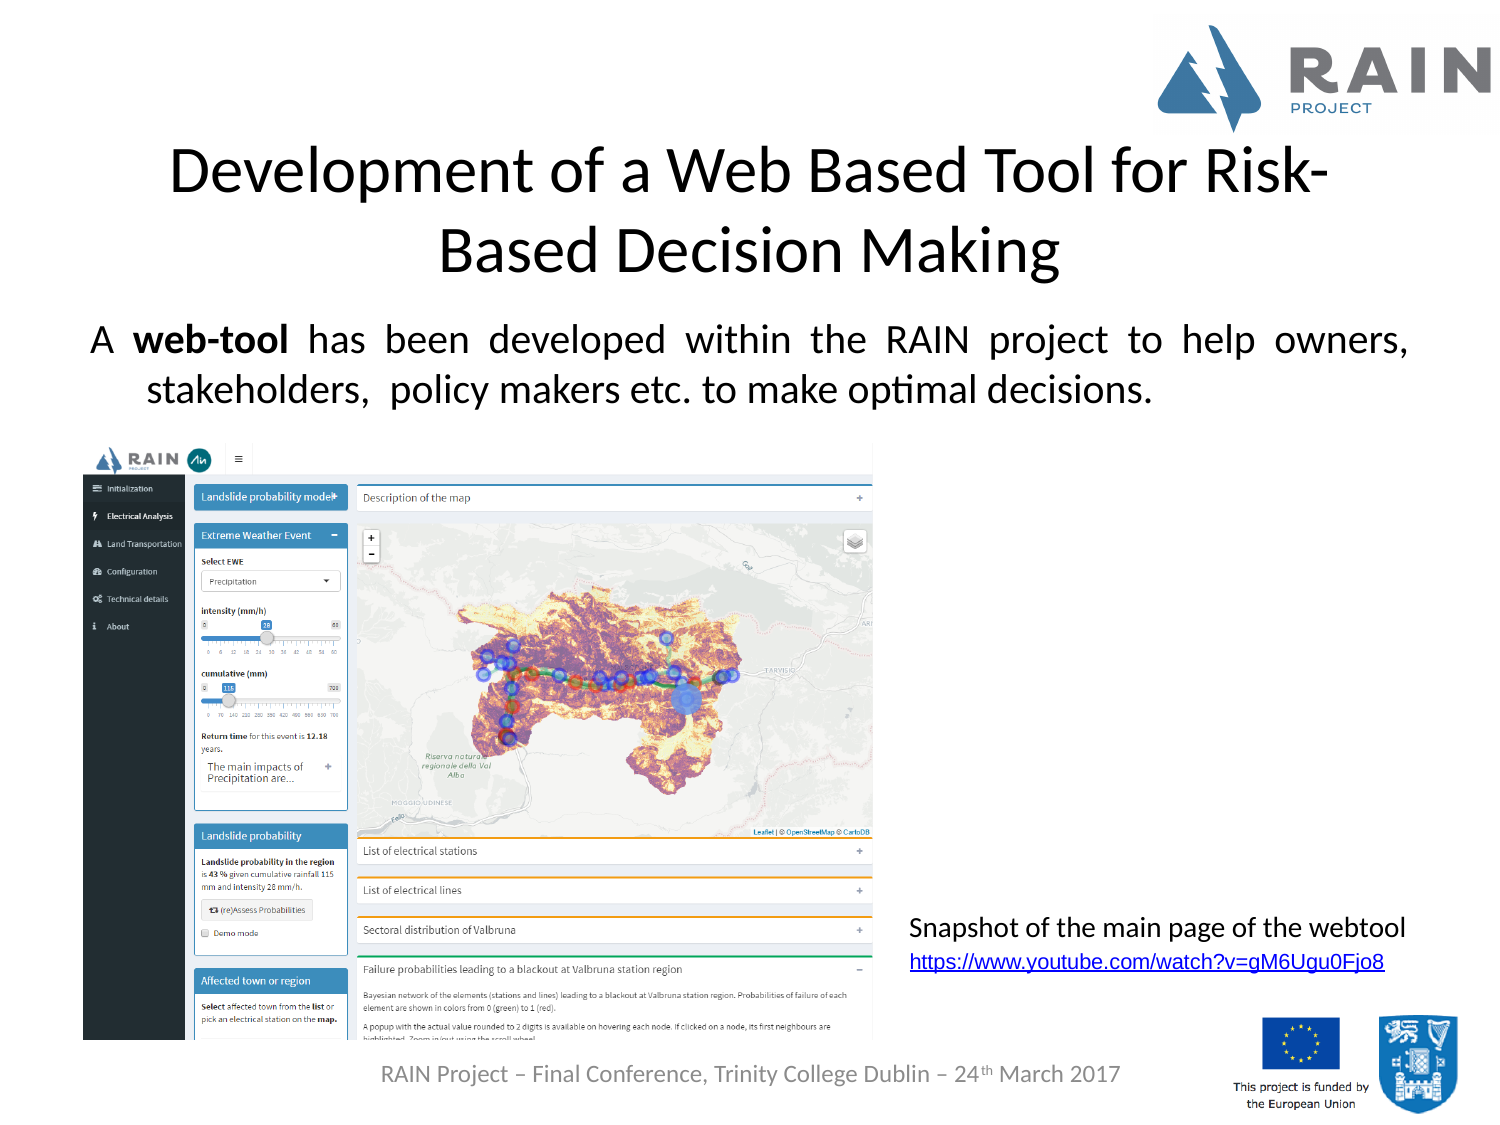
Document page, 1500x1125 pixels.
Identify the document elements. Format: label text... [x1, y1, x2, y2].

picture [1222, 1012, 1459, 1118]
picture [1153, 14, 1500, 135]
text_box Snapshot of the main page of the webtool [894, 900, 1500, 939]
text_box https://www.youtube.com/watch?v=gM6Ugu0Fjo8 [894, 939, 1500, 981]
list A web-tool has been developed within the RAIN project to help owners, stakeholders, policy makers etc. to make optimal decisions. [74, 303, 1426, 440]
footer RAIN Project – Final Conference, Trinity College Dublin – 24th March 2017 [347, 1042, 1154, 1103]
picture [83, 443, 873, 1040]
title Development of a Web Based Tool for Risk-Based Decision Making [74, 112, 1426, 301]
